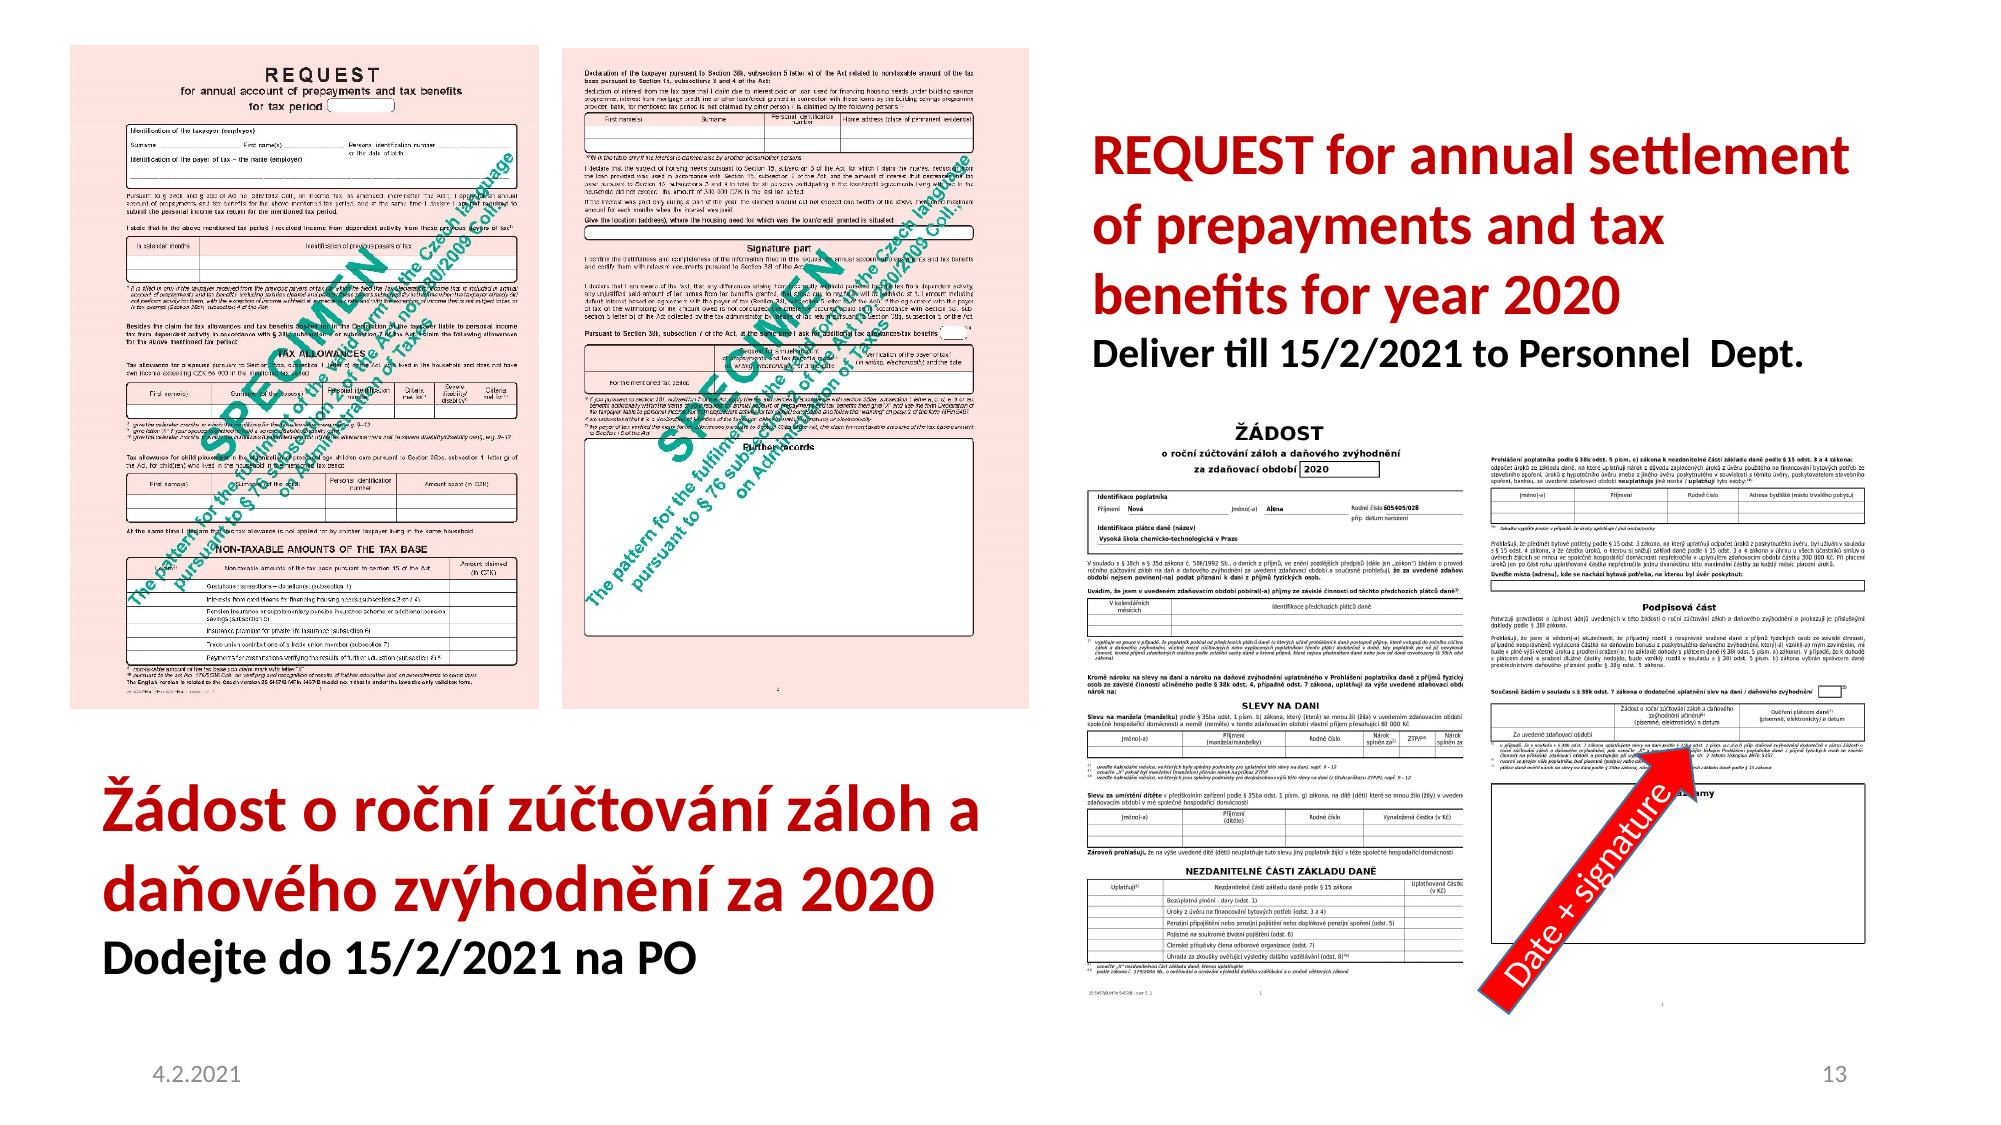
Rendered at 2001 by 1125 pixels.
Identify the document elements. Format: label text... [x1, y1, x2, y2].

text_box REQUEST for annual settlement of prepayments and tax benefits for year 2020 Deliver till 15/2/2021 to Personnel Dept. [1077, 108, 1890, 384]
slide_number 13 [1412, 1042, 1863, 1103]
text_box Žádost o roční zúčtování záloh a daňového zvýhodnění za 2020 Dodejte do 15/2/2021 na PO [87, 757, 1003, 992]
picture [562, 48, 1029, 709]
picture [70, 45, 539, 709]
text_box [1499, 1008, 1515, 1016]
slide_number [137, 1042, 588, 1103]
picture [1055, 400, 1890, 1017]
